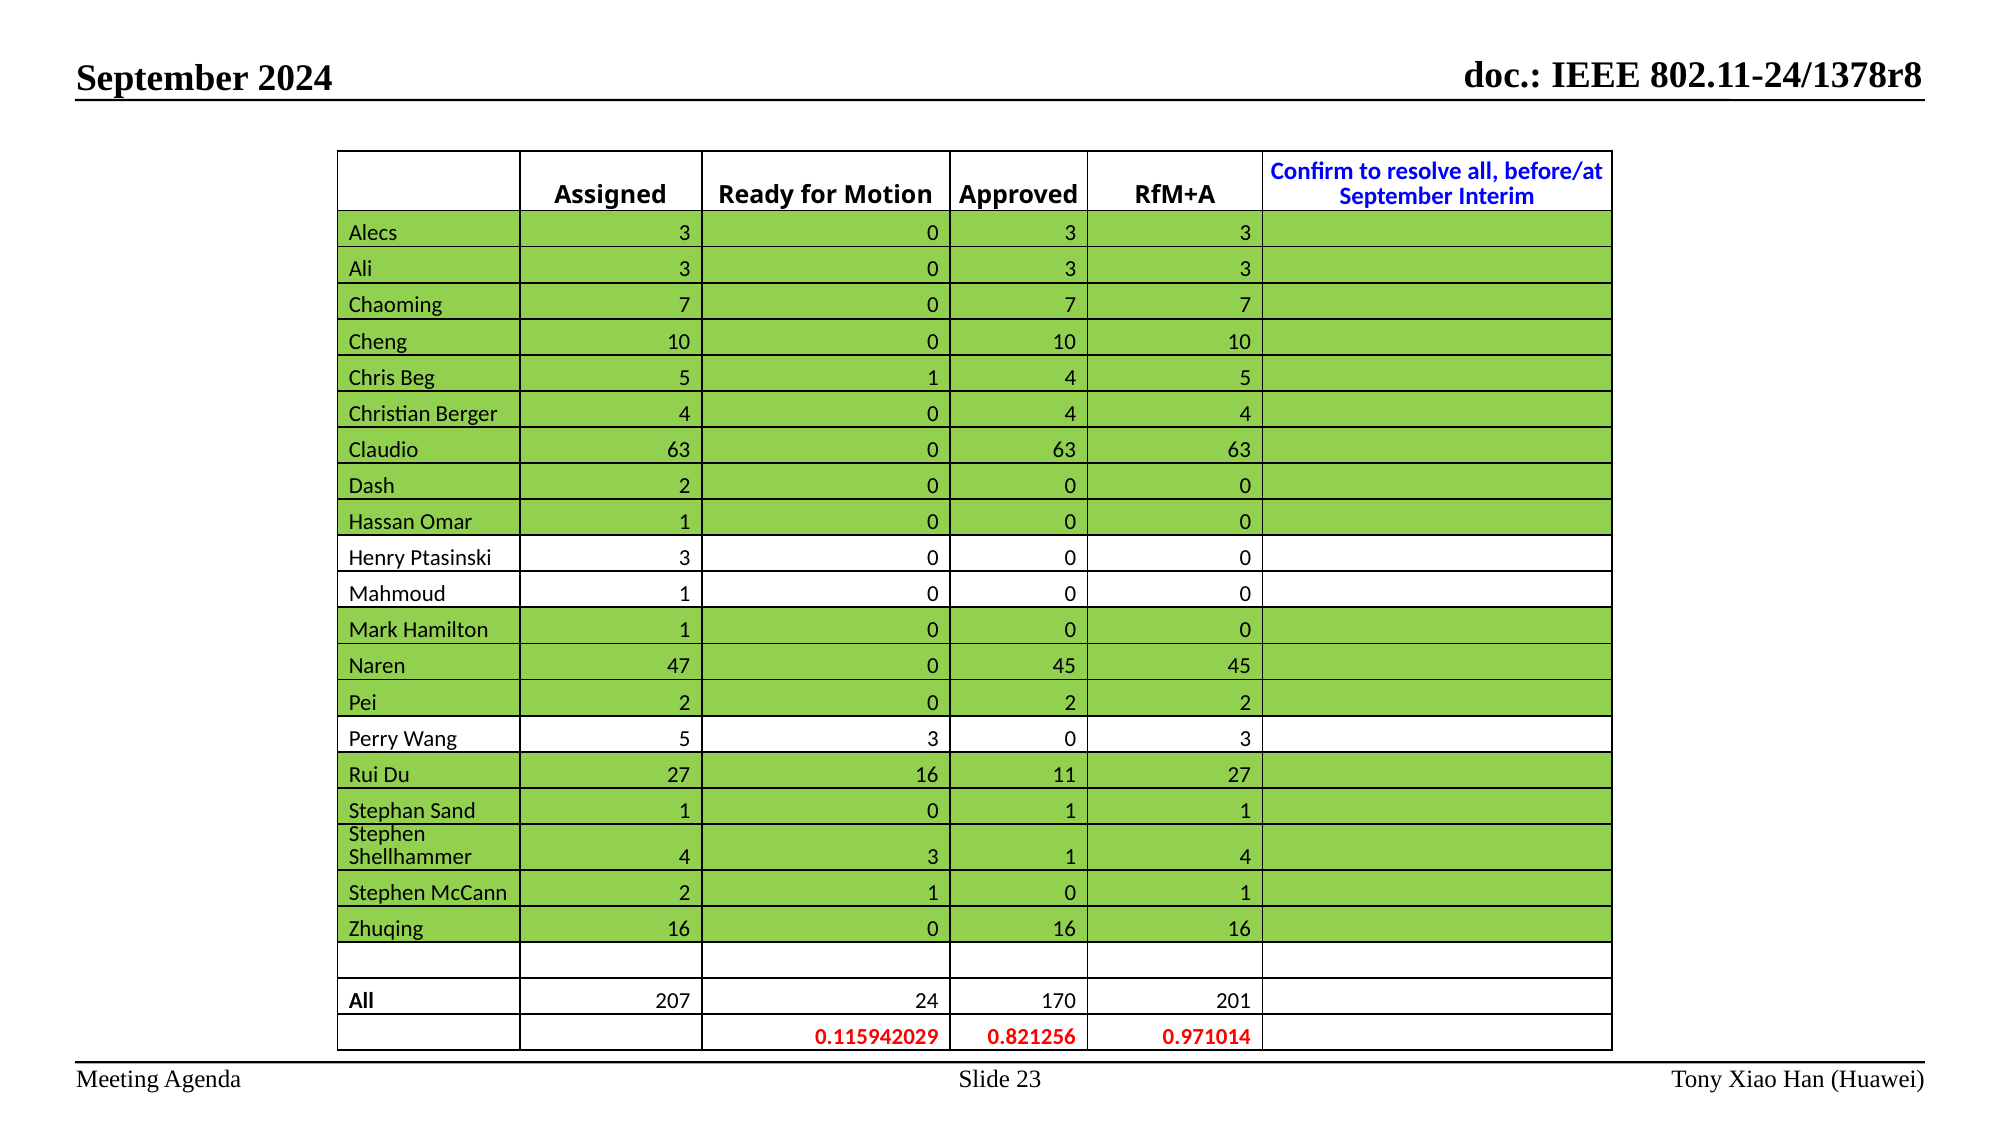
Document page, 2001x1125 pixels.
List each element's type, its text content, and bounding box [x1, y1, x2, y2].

table_cell 1 [521, 500, 701, 534]
table_cell 0 [703, 572, 949, 606]
table_cell 27 [521, 753, 701, 787]
table_cell 1 [521, 789, 701, 823]
table_header Approved [951, 152, 1087, 210]
table_cell [1263, 644, 1611, 679]
table_cell [1263, 284, 1611, 318]
table_cell 63 [1088, 428, 1262, 462]
table_cell 4 [521, 392, 701, 426]
table_cell 0 [703, 907, 949, 941]
table_cell 2 [521, 464, 701, 498]
table_cell [1263, 871, 1611, 905]
table_header Confirm to resolve all, before/at September Interim [1263, 152, 1611, 210]
table_cell [1263, 356, 1611, 390]
table_cell [1263, 320, 1611, 354]
table_cell 10 [521, 320, 701, 354]
table_cell 3 [1088, 247, 1262, 282]
table_cell 7 [521, 284, 701, 318]
table_cell Zhuqing [338, 907, 519, 941]
table_cell 45 [1088, 644, 1262, 679]
table_cell Rui Du [338, 753, 519, 787]
table_cell Alecs [338, 211, 519, 246]
table_cell 0.821256 [951, 1015, 1087, 1049]
table_cell All [338, 979, 519, 1013]
table_cell Chris Beg [338, 356, 519, 390]
table_cell 0 [703, 284, 949, 318]
table_cell Henry Ptasinski [338, 536, 519, 570]
table_cell 4 [951, 392, 1087, 426]
table_cell [1263, 825, 1611, 869]
table_cell 207 [521, 979, 701, 1013]
table_cell 1 [1088, 789, 1262, 823]
table_cell [1263, 907, 1611, 941]
table_cell 3 [521, 247, 701, 282]
table_cell 0 [951, 536, 1087, 570]
table_cell Stephen McCann [338, 871, 519, 905]
table_cell Ali [338, 247, 519, 282]
table_header Assigned [521, 152, 701, 210]
table_cell 0 [951, 871, 1087, 905]
table_cell [1263, 428, 1611, 462]
table_cell [1263, 680, 1611, 715]
table_cell 0 [1088, 536, 1262, 570]
table_cell 3 [1088, 717, 1262, 751]
table_cell 0 [703, 392, 949, 426]
table_cell Perry Wang [338, 717, 519, 751]
table_cell 0 [951, 608, 1087, 643]
table_cell 0 [703, 464, 949, 498]
table_cell 1 [951, 825, 1087, 869]
table_cell Pei [338, 680, 519, 715]
table_cell [1263, 753, 1611, 787]
table_cell 0 [703, 211, 949, 246]
table_cell 0 [703, 680, 949, 715]
table_cell [1263, 500, 1611, 534]
table_cell [1263, 979, 1611, 1013]
table_cell 27 [1088, 753, 1262, 787]
table_cell 0 [951, 464, 1087, 498]
table_cell 0.115942029 [703, 1015, 949, 1049]
table_cell [951, 943, 1087, 977]
table_cell 16 [521, 907, 701, 941]
table_cell [1263, 572, 1611, 606]
table_cell [1263, 464, 1611, 498]
table_cell Claudio [338, 428, 519, 462]
table_cell 1 [521, 572, 701, 606]
table_cell 0 [951, 572, 1087, 606]
table_cell 4 [1088, 392, 1262, 426]
table_cell [338, 1015, 519, 1049]
table_cell 3 [703, 825, 949, 869]
table_cell 0 [1088, 608, 1262, 643]
table_cell 4 [951, 356, 1087, 390]
table_cell 4 [1088, 825, 1262, 869]
table_cell 1 [951, 789, 1087, 823]
table_cell 0 [703, 536, 949, 570]
table_cell 1 [703, 356, 949, 390]
table_cell 0.971014 [1088, 1015, 1262, 1049]
table_cell 0 [951, 500, 1087, 534]
table_cell [1263, 392, 1611, 426]
table_cell [1088, 943, 1262, 977]
table_cell 170 [951, 979, 1087, 1013]
table_cell 7 [951, 284, 1087, 318]
table_cell 10 [1088, 320, 1262, 354]
table_cell 63 [951, 428, 1087, 462]
table_cell [1263, 717, 1611, 751]
table_cell Christian Berger [338, 392, 519, 426]
table_cell 2 [1088, 680, 1262, 715]
table_cell [1263, 608, 1611, 643]
table_cell [1263, 789, 1611, 823]
table_cell [1263, 1015, 1611, 1049]
table_cell 0 [703, 320, 949, 354]
table_cell 0 [951, 717, 1087, 751]
table_header RfM+A [1088, 152, 1262, 210]
table_cell [1263, 943, 1611, 977]
table_cell Stephan Sand [338, 789, 519, 823]
table_cell Mahmoud [338, 572, 519, 606]
table_cell 11 [951, 753, 1087, 787]
table_cell 16 [1088, 907, 1262, 941]
table_cell 24 [703, 979, 949, 1013]
table_cell 2 [521, 680, 701, 715]
table_header Ready for Motion [703, 152, 949, 210]
table_cell [703, 943, 949, 977]
table_cell 0 [1088, 500, 1262, 534]
table_cell 3 [703, 717, 949, 751]
table_cell [521, 943, 701, 977]
table_cell Chaoming [338, 284, 519, 318]
table_cell 201 [1088, 979, 1262, 1013]
table_cell 1 [703, 871, 949, 905]
table_cell 16 [703, 753, 949, 787]
table_cell [1263, 211, 1611, 246]
table_cell Dash [338, 464, 519, 498]
table_cell 0 [703, 428, 949, 462]
table_cell [1263, 536, 1611, 570]
table_cell 4 [521, 825, 701, 869]
table_cell 5 [1088, 356, 1262, 390]
table_cell 0 [703, 644, 949, 679]
table_cell 2 [951, 680, 1087, 715]
table_cell 5 [521, 356, 701, 390]
table_cell 1 [1088, 871, 1262, 905]
table_cell 0 [1088, 464, 1262, 498]
table_cell 3 [521, 536, 701, 570]
table_cell 3 [521, 211, 701, 246]
table_cell 1 [521, 608, 701, 643]
table_cell 45 [951, 644, 1087, 679]
table_cell 0 [703, 247, 949, 282]
table_cell 0 [703, 789, 949, 823]
table_cell 3 [951, 247, 1087, 282]
table_header [338, 152, 519, 210]
table_cell 0 [703, 608, 949, 643]
table_cell Stephen Shellhammer [338, 825, 519, 869]
table_cell 2 [521, 871, 701, 905]
table_cell 7 [1088, 284, 1262, 318]
table_cell 10 [951, 320, 1087, 354]
table_cell 63 [521, 428, 701, 462]
table_cell Cheng [338, 320, 519, 354]
table_cell Mark Hamilton [338, 608, 519, 643]
table_cell 3 [951, 211, 1087, 246]
table_cell Hassan Omar [338, 500, 519, 534]
table_cell [1263, 247, 1611, 282]
table_cell Naren [338, 644, 519, 679]
table_cell 16 [951, 907, 1087, 941]
table_cell [521, 1015, 701, 1049]
table_cell [338, 943, 519, 977]
table_cell 5 [521, 717, 701, 751]
table_cell 0 [703, 500, 949, 534]
table_cell 3 [1088, 211, 1262, 246]
table_cell 47 [521, 644, 701, 679]
table_cell 0 [1088, 572, 1262, 606]
